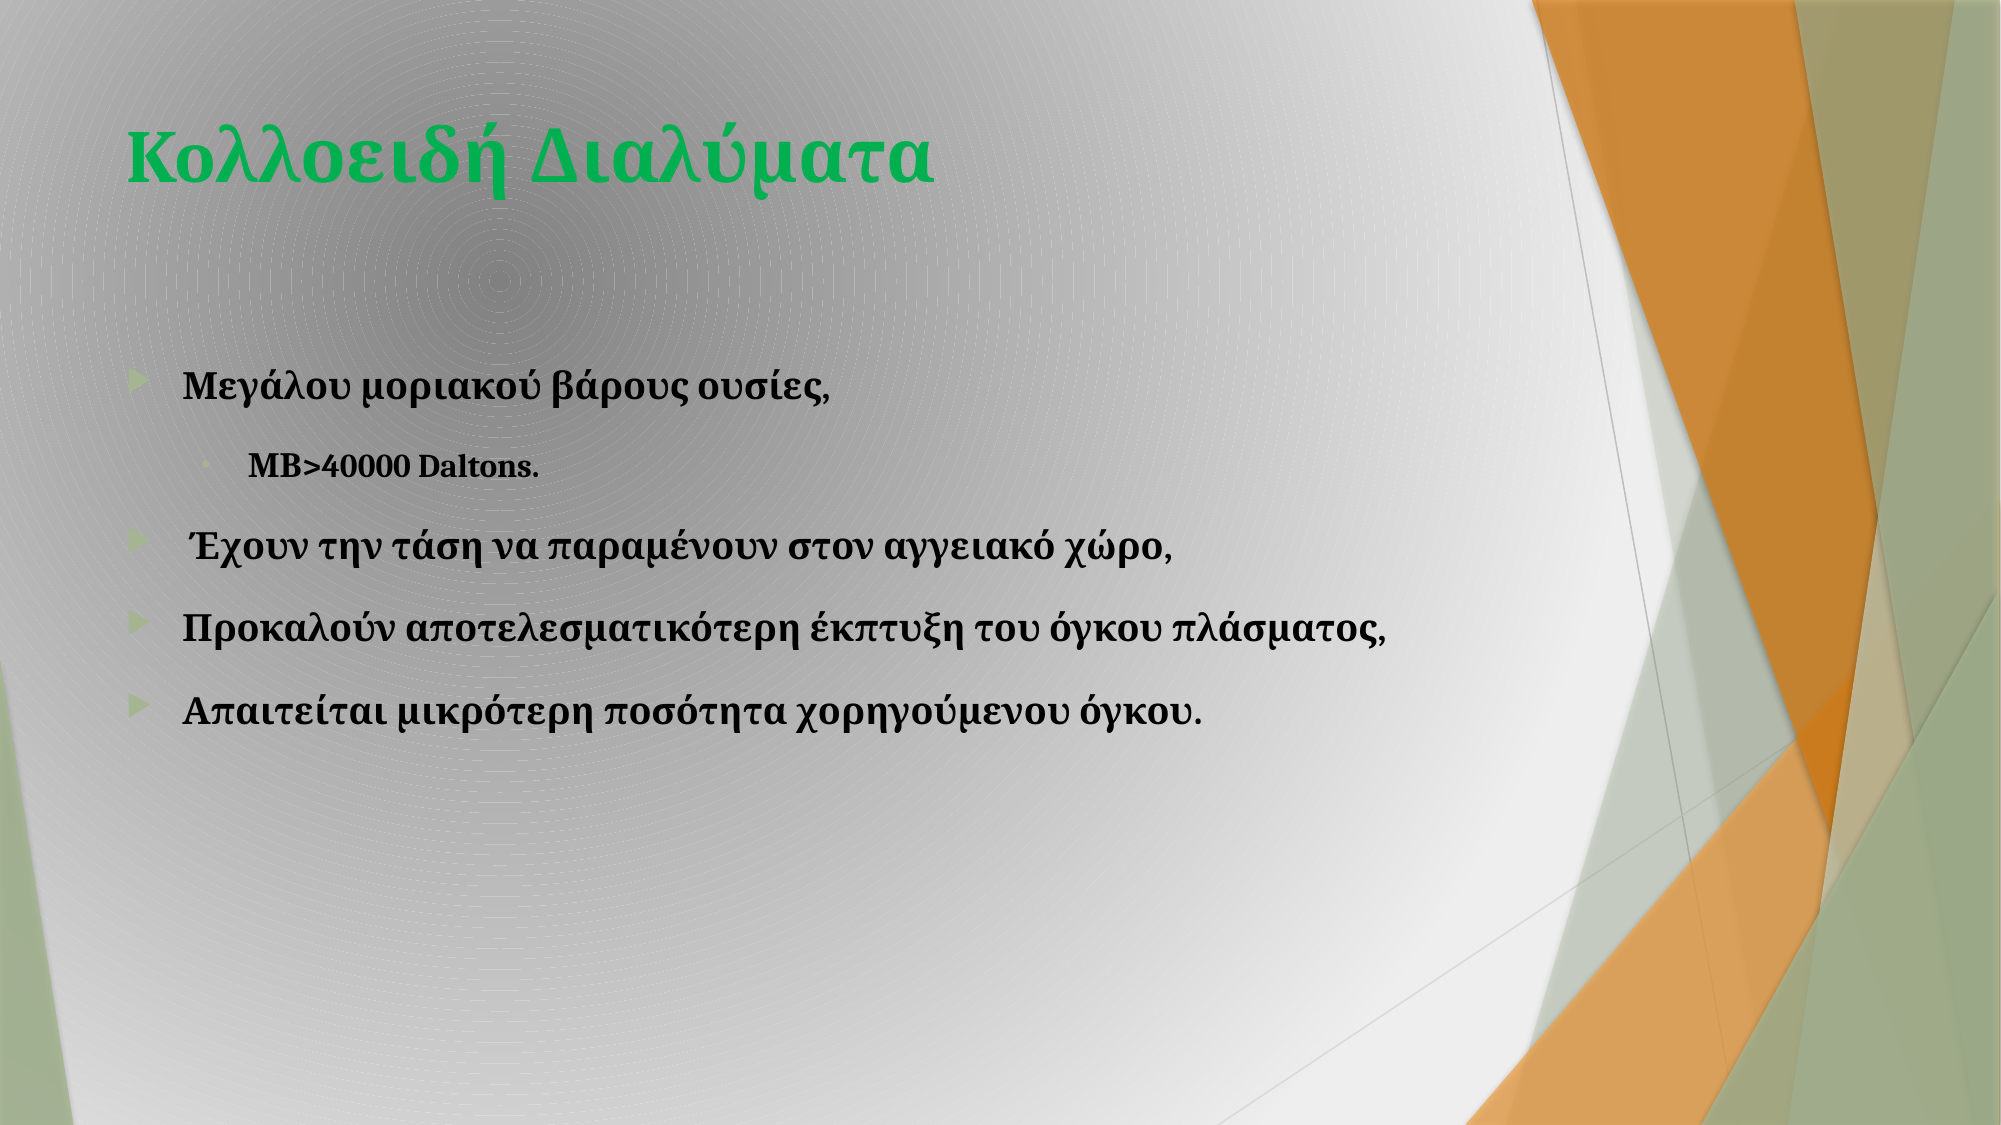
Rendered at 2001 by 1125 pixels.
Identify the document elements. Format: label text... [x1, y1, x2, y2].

list Μεγάλου μοριακού βάρους ουσίες, ΜΒ>40000 Daltons. Έχουν την τάση να παραμένουν στον αγγειακό χώρο, Προκαλούν αποτελεσματικότερη έκπτυξη του όγκου πλάσματος, Απαιτείται μικρότερη ποσότητα χορηγούμενου όγκου. [111, 354, 1522, 992]
title Koλλοειδή Διαλύματα [111, 99, 1522, 317]
